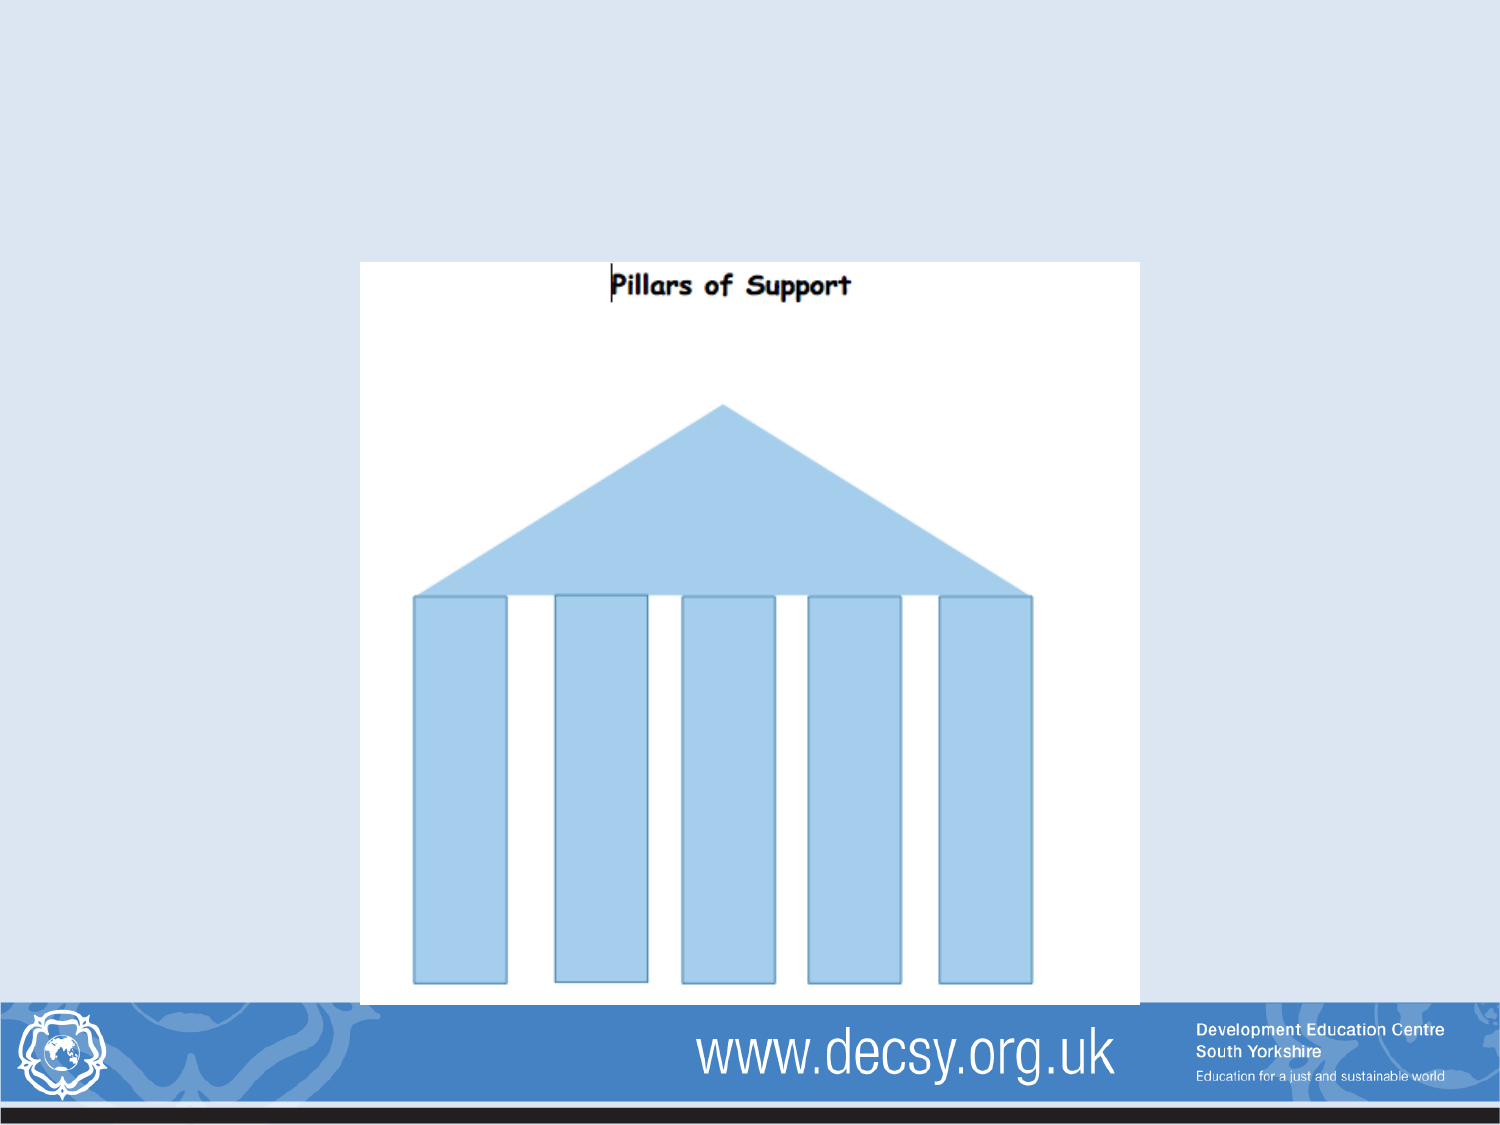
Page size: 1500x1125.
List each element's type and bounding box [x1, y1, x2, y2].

picture [0, 1002, 1500, 1125]
list [74, 262, 1426, 1006]
